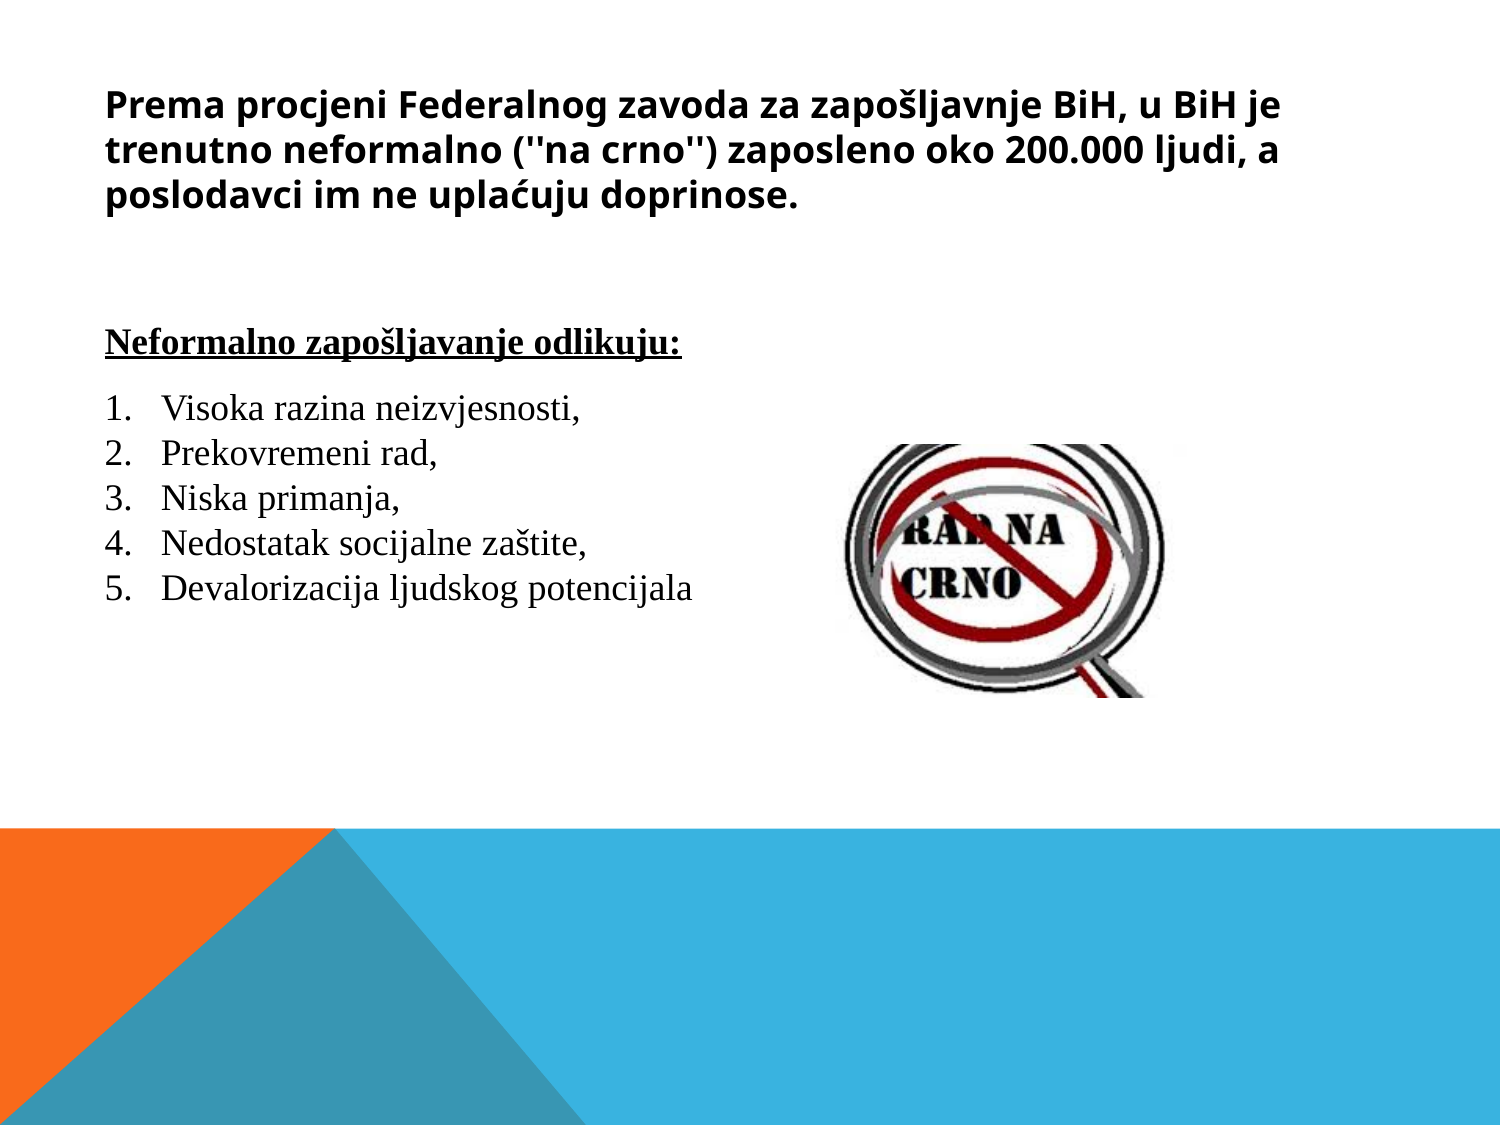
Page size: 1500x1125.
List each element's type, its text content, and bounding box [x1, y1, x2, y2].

text_box Neformalno zapošljavanje odlikuju: Visoka razina neizvjesnosti, Prekovremeni rad, Niska primanja, Nedostatak socijalne zaštite, Devalorizacija ljudskog potencijala [89, 302, 1378, 615]
picture [761, 444, 1248, 698]
text_box Prema procjeni Federalnog zavoda za zapošljavnje BiH, u BiH je trenutno neformalno (''na crno'') zaposleno oko 200.000 ljudi, a poslodavci im ne uplaćuju doprinose. [89, 73, 1378, 223]
